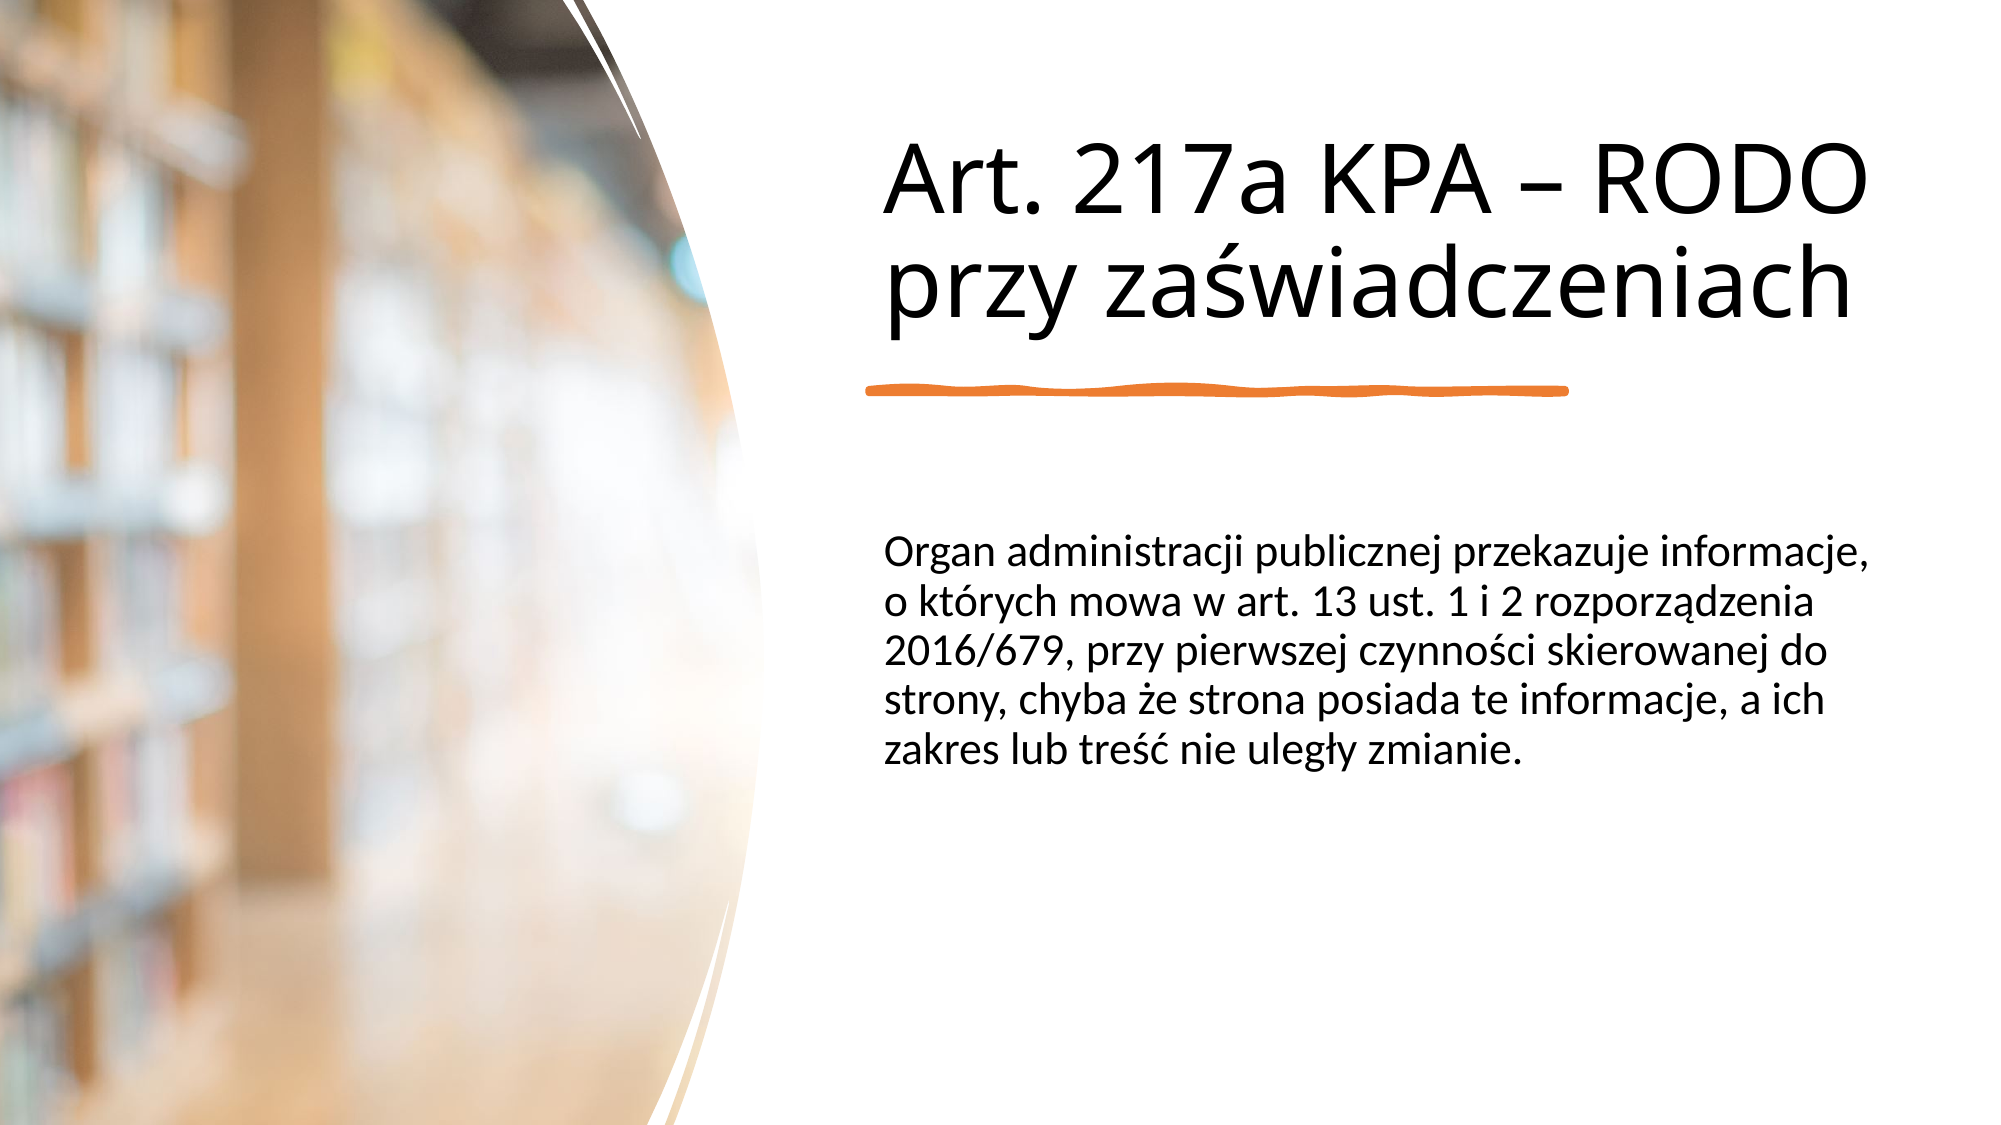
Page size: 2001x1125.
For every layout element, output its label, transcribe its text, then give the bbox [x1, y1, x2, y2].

text_box [867, 385, 1567, 396]
list Organ administracji publicznej przekazuje informacje, o których mowa w art. 13 ust. 1 i 2 rozporządzenia 2016/679, przy pierwszej czynności skierowanej do strony, chyba że strona posiada te informacje, a ich zakres lub treść nie uległy zmianie. [869, 443, 1895, 1016]
text_box [764, 0, 2000, 1125]
title Art. 217a KPA – RODO przy zaświadczeniach [869, 53, 1895, 347]
picture [0, 0, 764, 1125]
